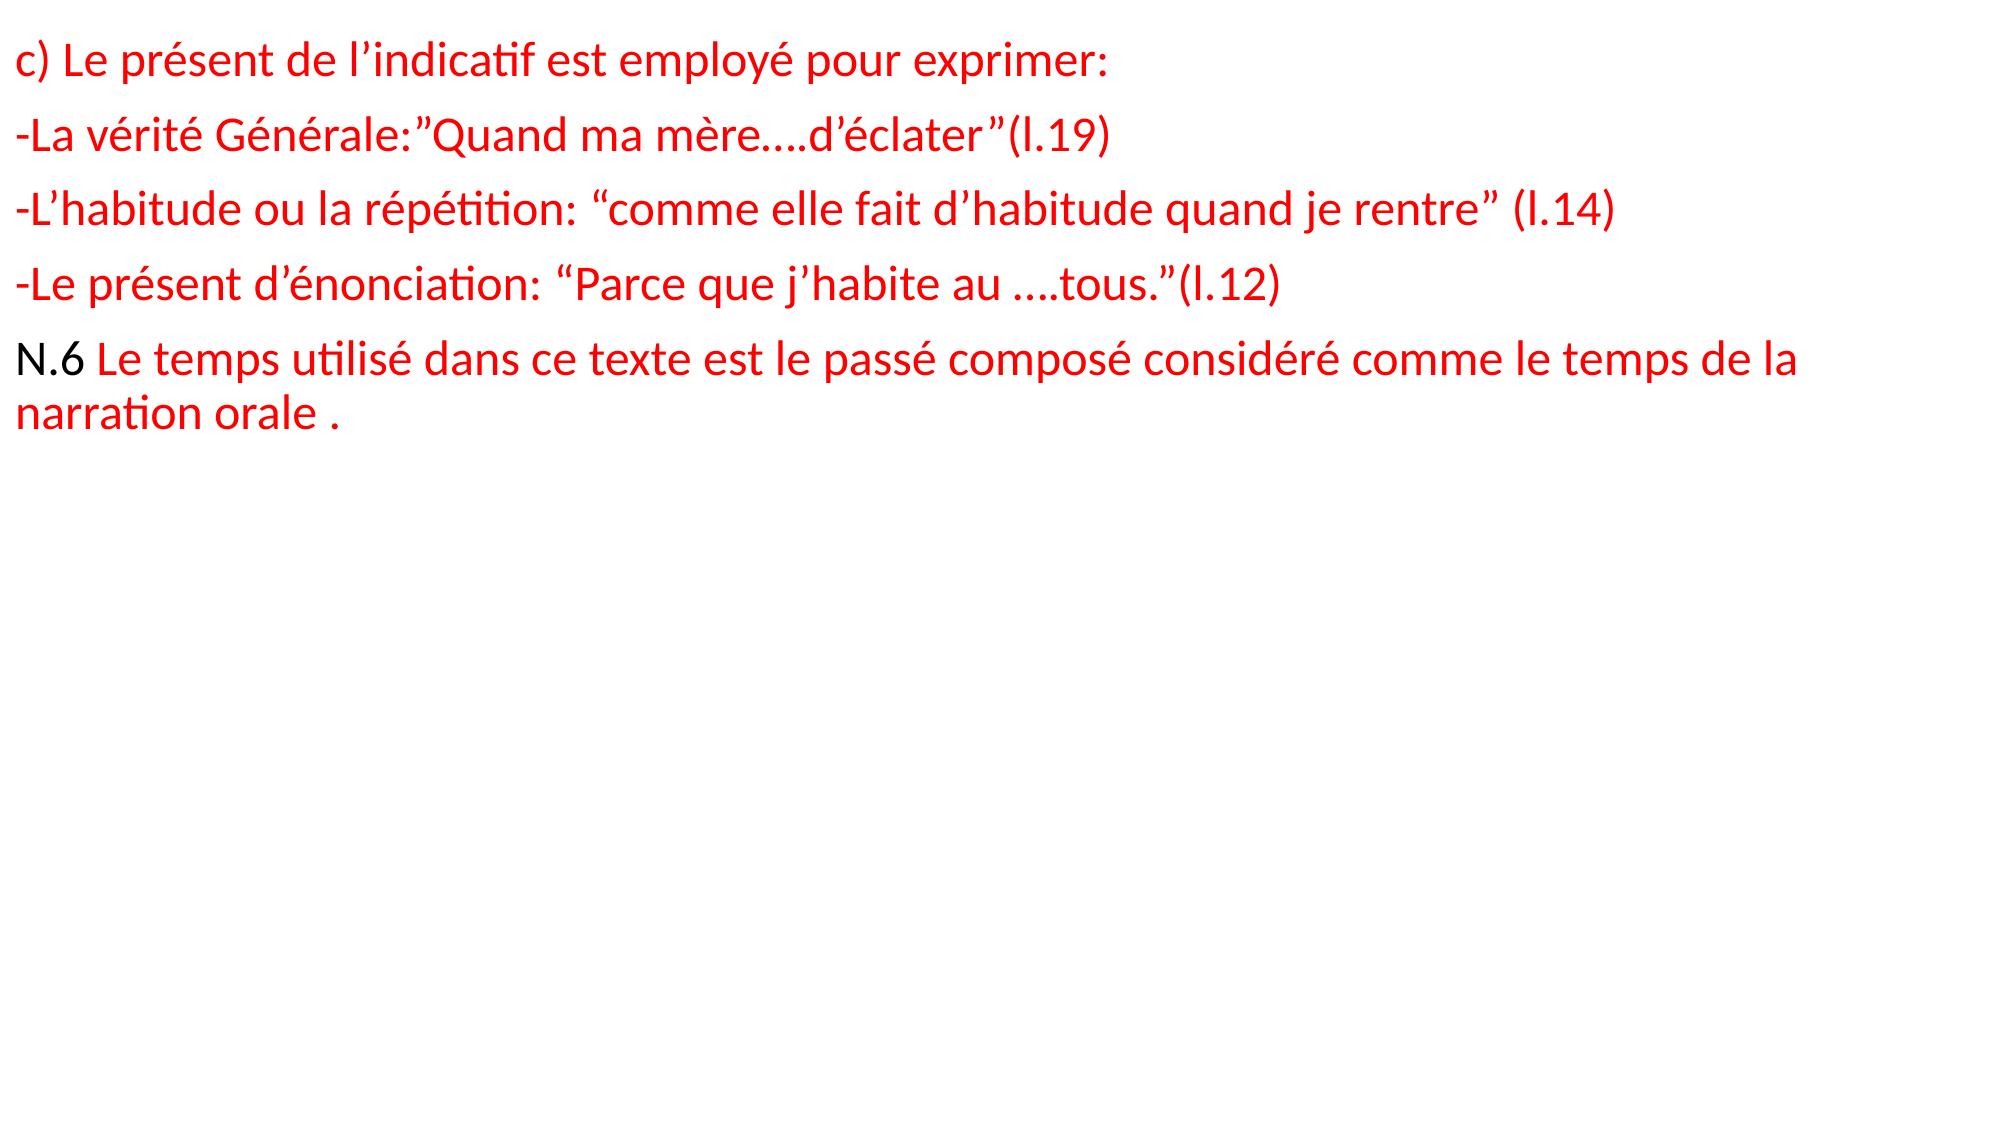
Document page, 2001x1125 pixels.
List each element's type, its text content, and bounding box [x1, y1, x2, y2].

list c) Le présent de l’indicatif est employé pour exprimer: -La vérité Générale:”Quand ma mère….d’éclater”(l.19) -L’habitude ou la répétition: “comme elle fait d’habitude quand je rentre” (l.14) -Le présent d’énonciation: “Parce que j’habite au ….tous.”(l.12) N.6 Le temps utilisé dans ce texte est le passé composé considéré comme le temps de la narration orale . [0, 25, 1980, 1100]
